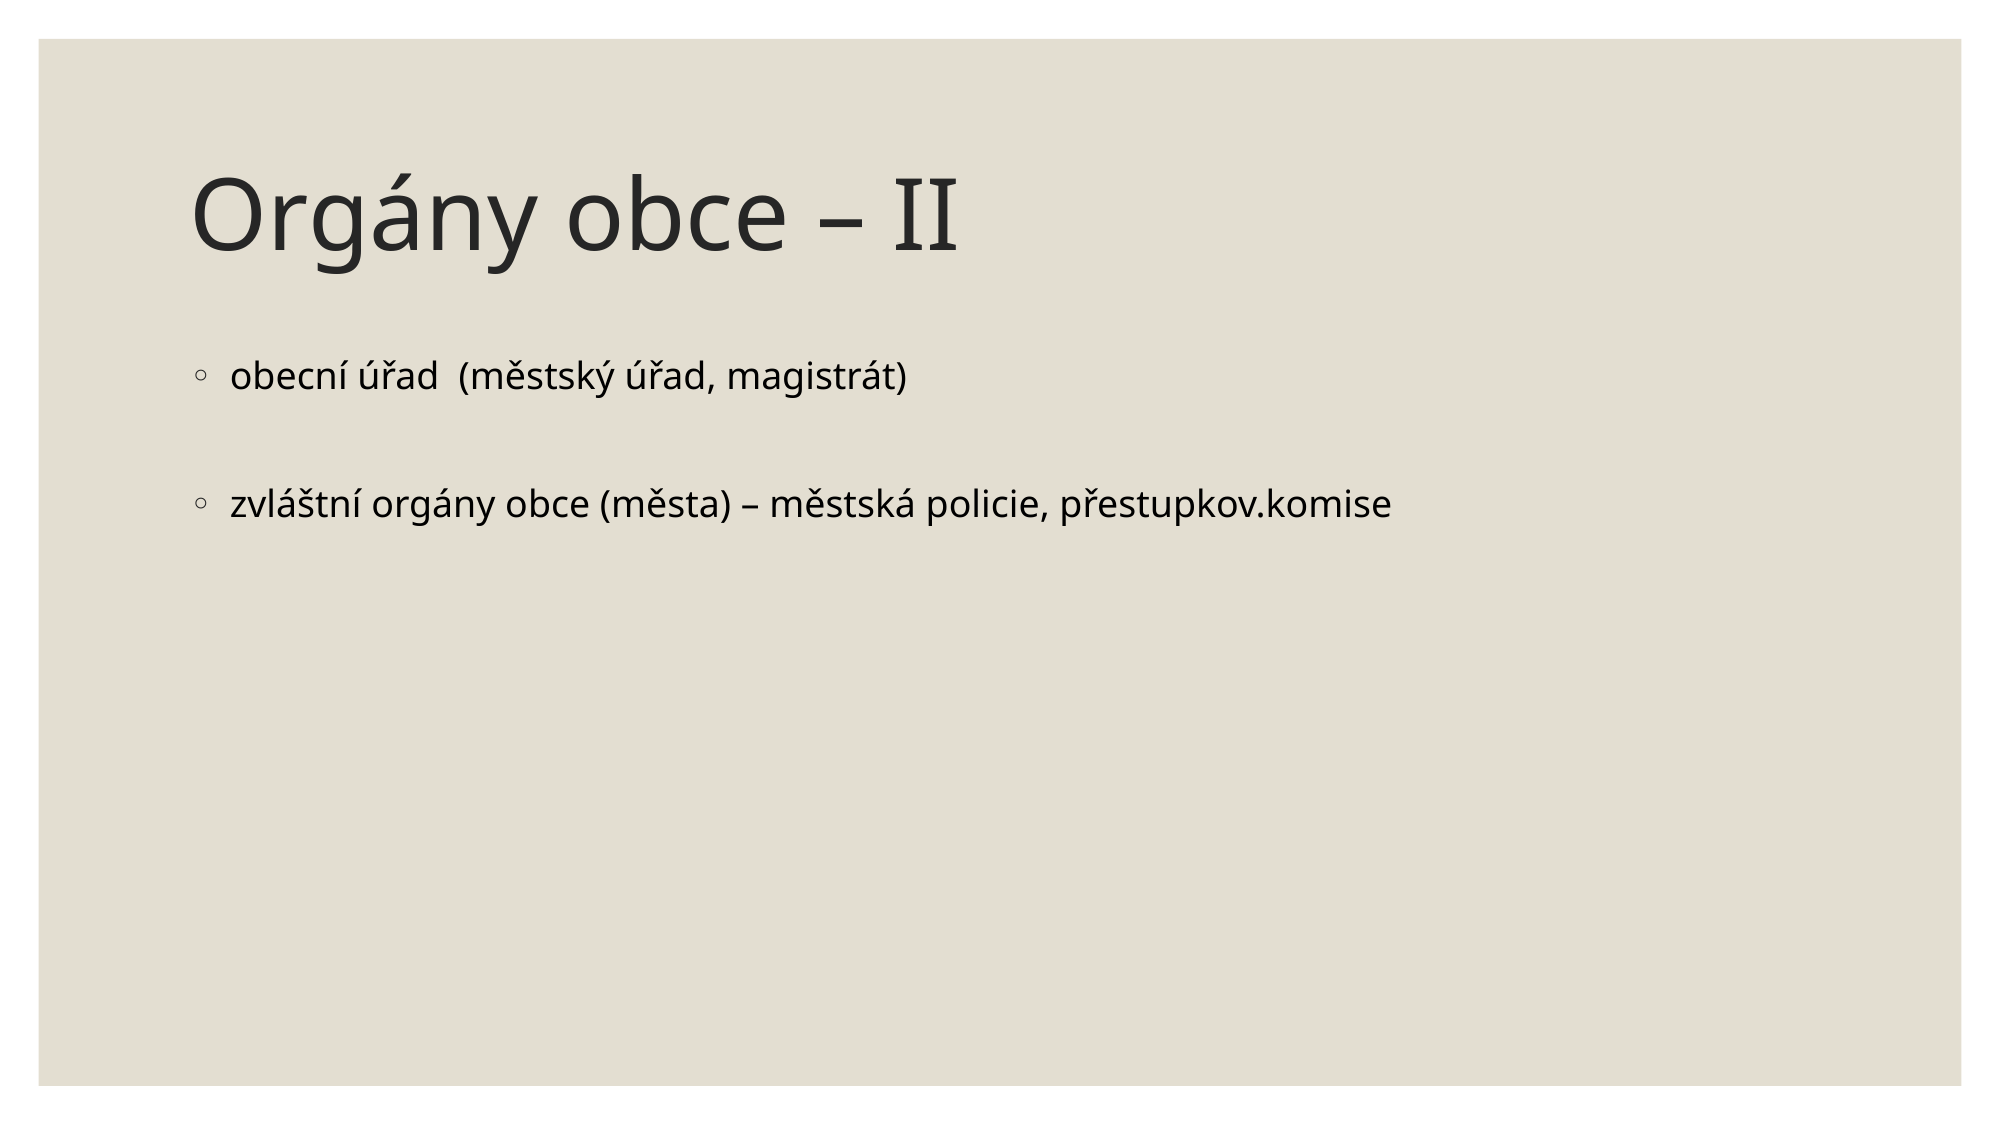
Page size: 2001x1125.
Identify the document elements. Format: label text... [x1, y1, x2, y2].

list obecní úřad (městský úřad, magistrát) zvláštní orgány obce (města) – městská policie, přestupkov.komise [174, 345, 1825, 990]
title Orgány obce – II [174, 105, 1825, 331]
